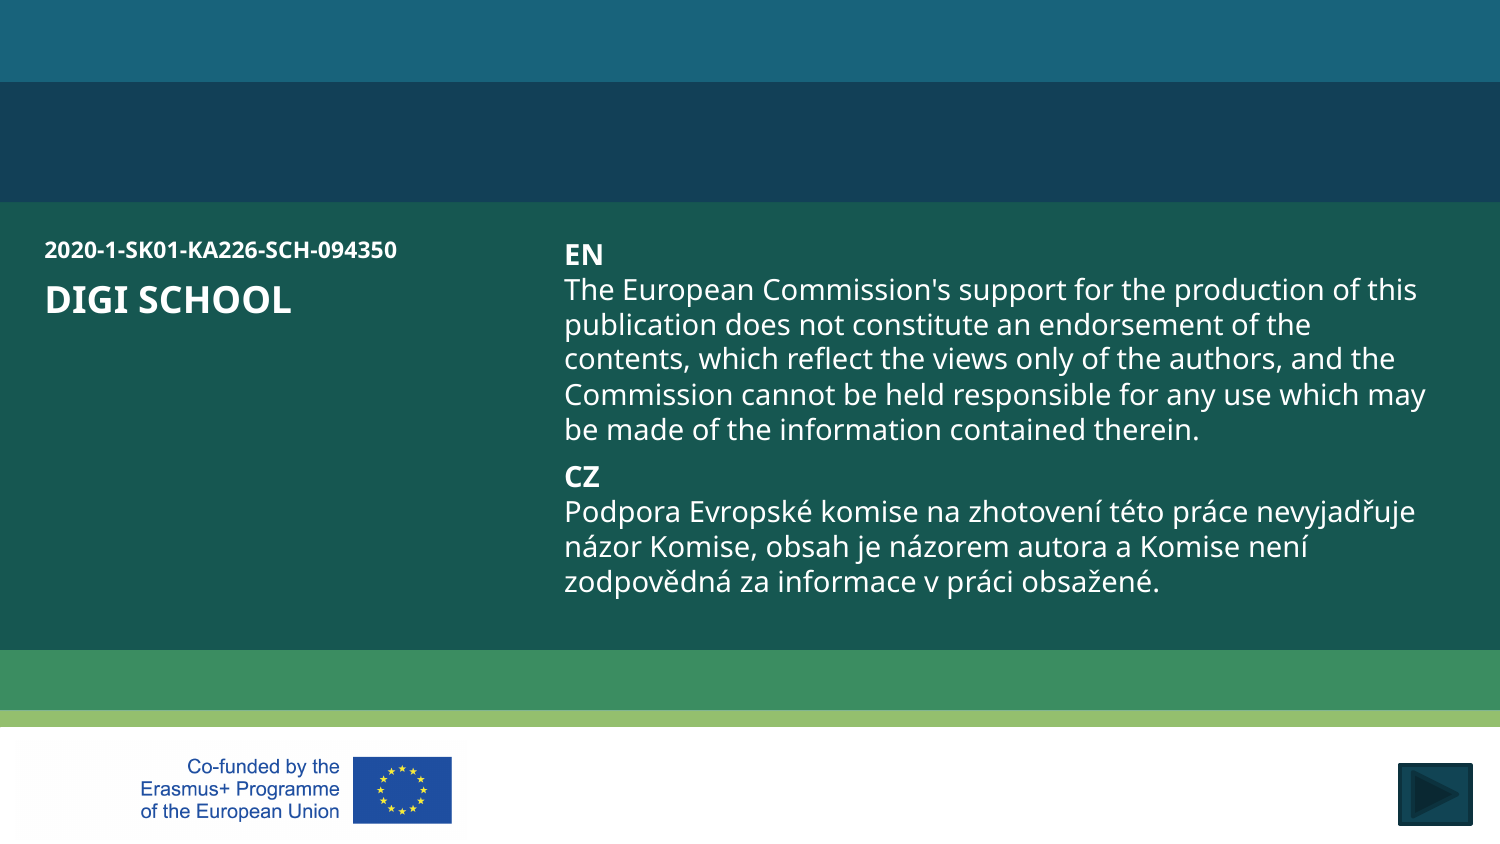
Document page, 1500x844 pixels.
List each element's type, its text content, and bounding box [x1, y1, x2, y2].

text_box 2020-1-SK01-KA226-SCH-094350 DIGI SCHOOL [29, 221, 951, 623]
picture [14, 740, 467, 841]
text_box [0, 727, 1500, 844]
text_box [1398, 763, 1473, 826]
subtitle EN The European Commission's support for the production of this publication does not constitute an endorsement of the contents, which reflect the views only of the authors, and the Commission cannot be held responsible for any use which may be made of the information contained therein. CZ Podpora Evropské komise na zhotovení této práce nevyjadřuje názor Komise, obsah je názorem autora a Komise není zodpovědná za informace v práci obsažené. [549, 221, 1452, 635]
